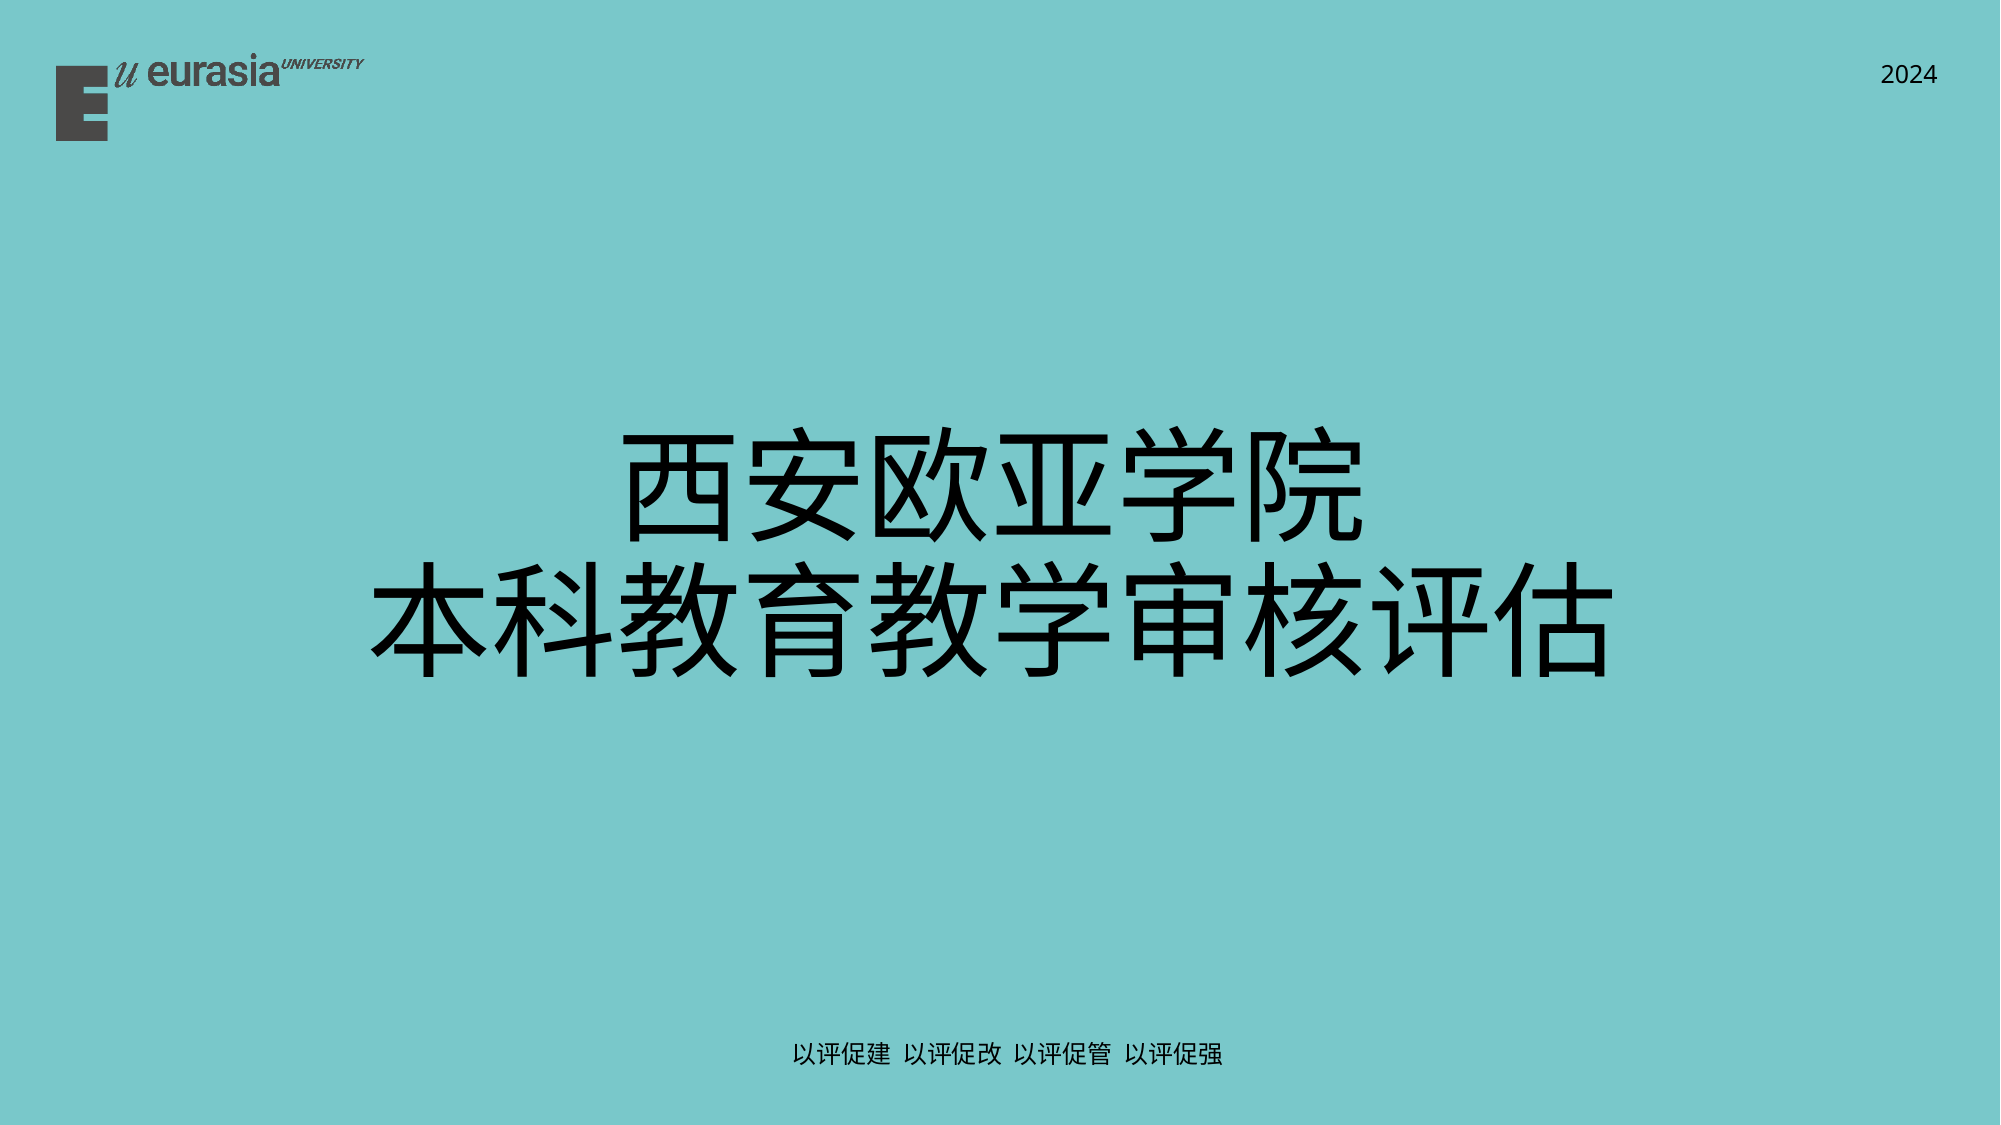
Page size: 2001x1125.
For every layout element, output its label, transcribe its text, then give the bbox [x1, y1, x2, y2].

text_box 2024 [1714, 50, 1953, 97]
text_box 以评促建 以评促改 以评促管 以评促强 [776, 1028, 1731, 1077]
text_box 西安欧亚学院 本科教育教学审核评估 [241, 310, 1742, 702]
picture [49, 47, 381, 158]
